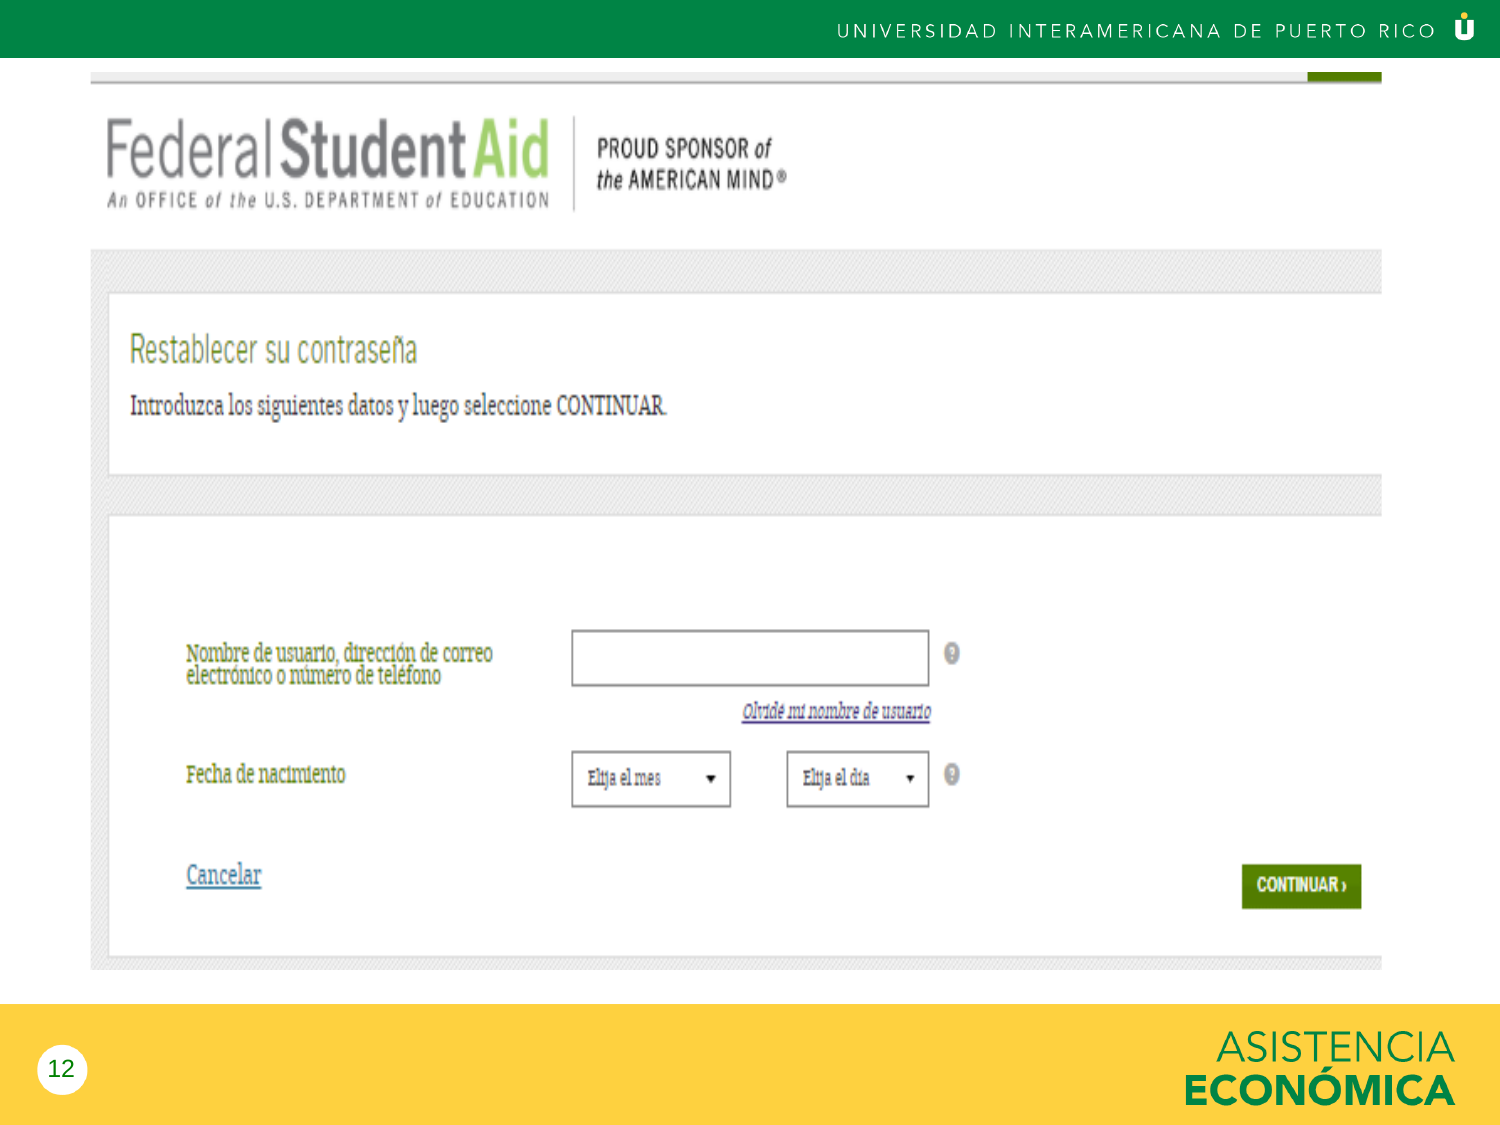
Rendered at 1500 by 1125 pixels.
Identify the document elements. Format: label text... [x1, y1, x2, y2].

picture [0, 0, 1500, 1125]
text_box 12 [32, 1045, 91, 1106]
